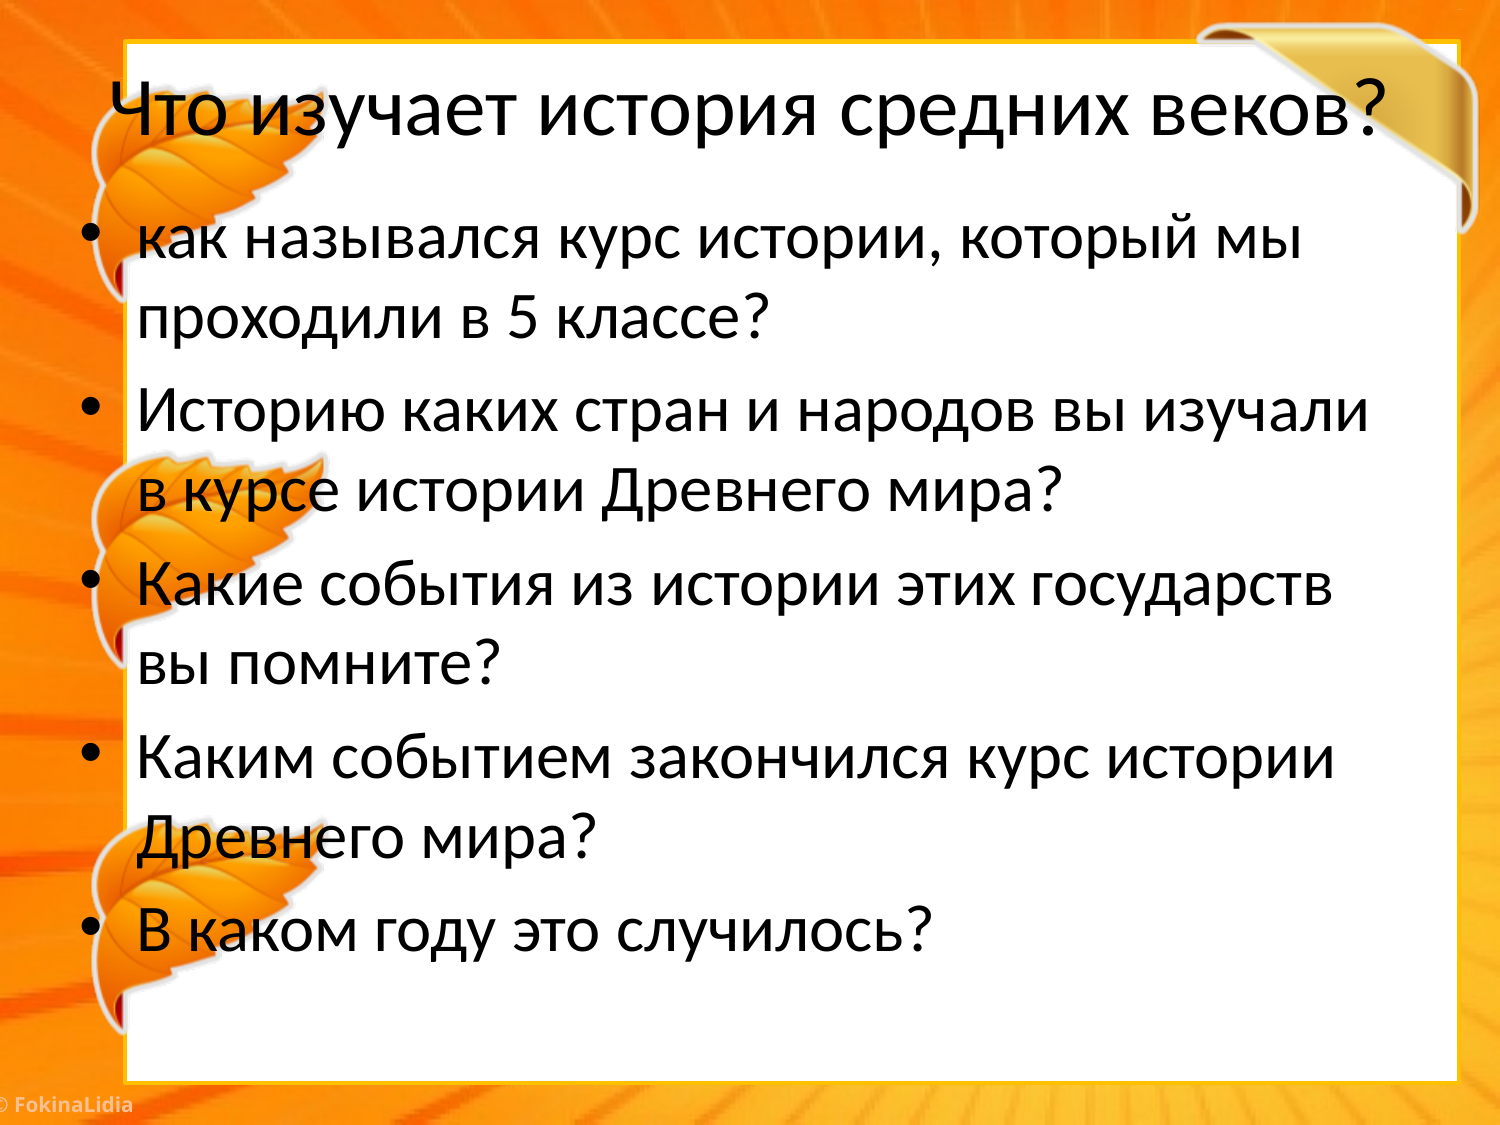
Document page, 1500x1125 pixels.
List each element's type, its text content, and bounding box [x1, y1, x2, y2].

picture [0, 0, 1500, 1125]
picture [0, 1098, 6, 1111]
list как назывался курс истории, который мы проходили в 5 классе? Историю каких стран и народов вы изучали в курсе истории Древнего мира? Какие события из истории этих государств вы помните? Каким событием закончился курс истории Древнего мира? В каком году это случилось? [64, 184, 1415, 1059]
title Что изучает история средних веков? [75, 45, 1425, 233]
